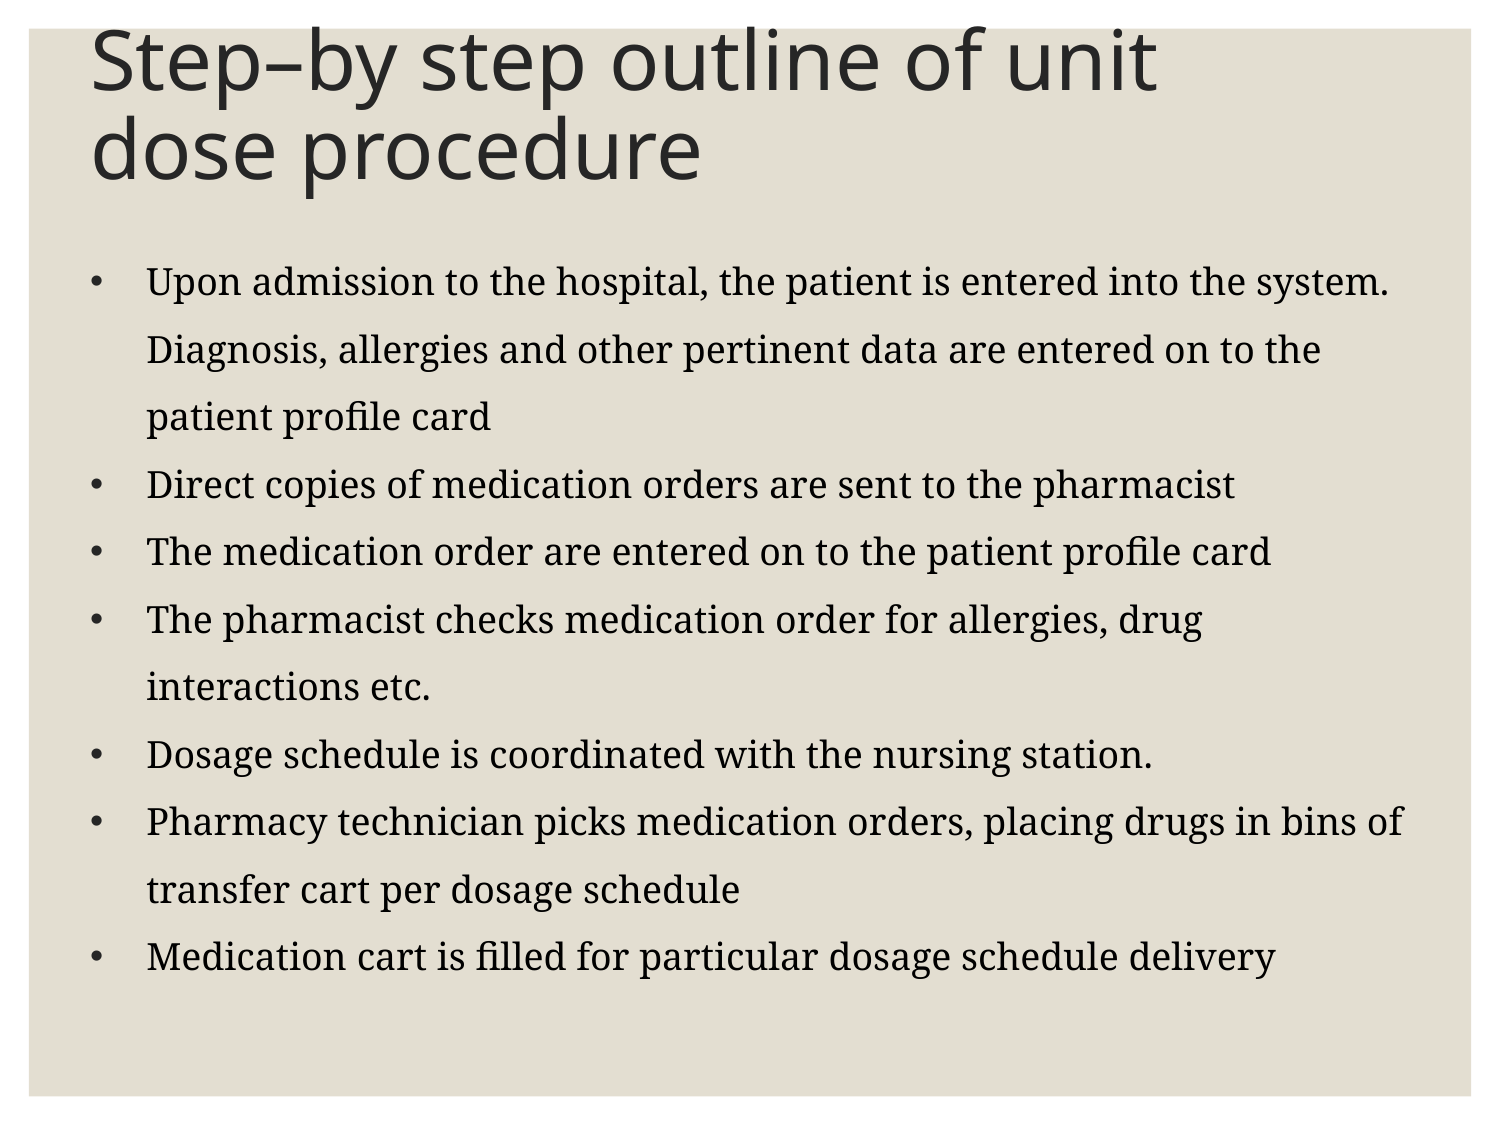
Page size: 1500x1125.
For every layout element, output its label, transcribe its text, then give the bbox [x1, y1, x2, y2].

list Upon admission to the hospital, the patient is entered into the system. Diagnosis, allergies and other pertinent data are entered on to the patient profile card Direct copies of medication orders are sent to the pharmacist The medication order are entered on to the patient profile card The pharmacist checks medication order for allergies, drug interactions etc. Dosage schedule is coordinated with the nursing station. Pharmacy technician picks medication orders, placing drugs in bins of transfer cart per dosage schedule Medication cart is filled for particular dosage schedule delivery [75, 228, 1436, 1047]
title Step–by step outline of unit dose procedure [75, 0, 1341, 221]
